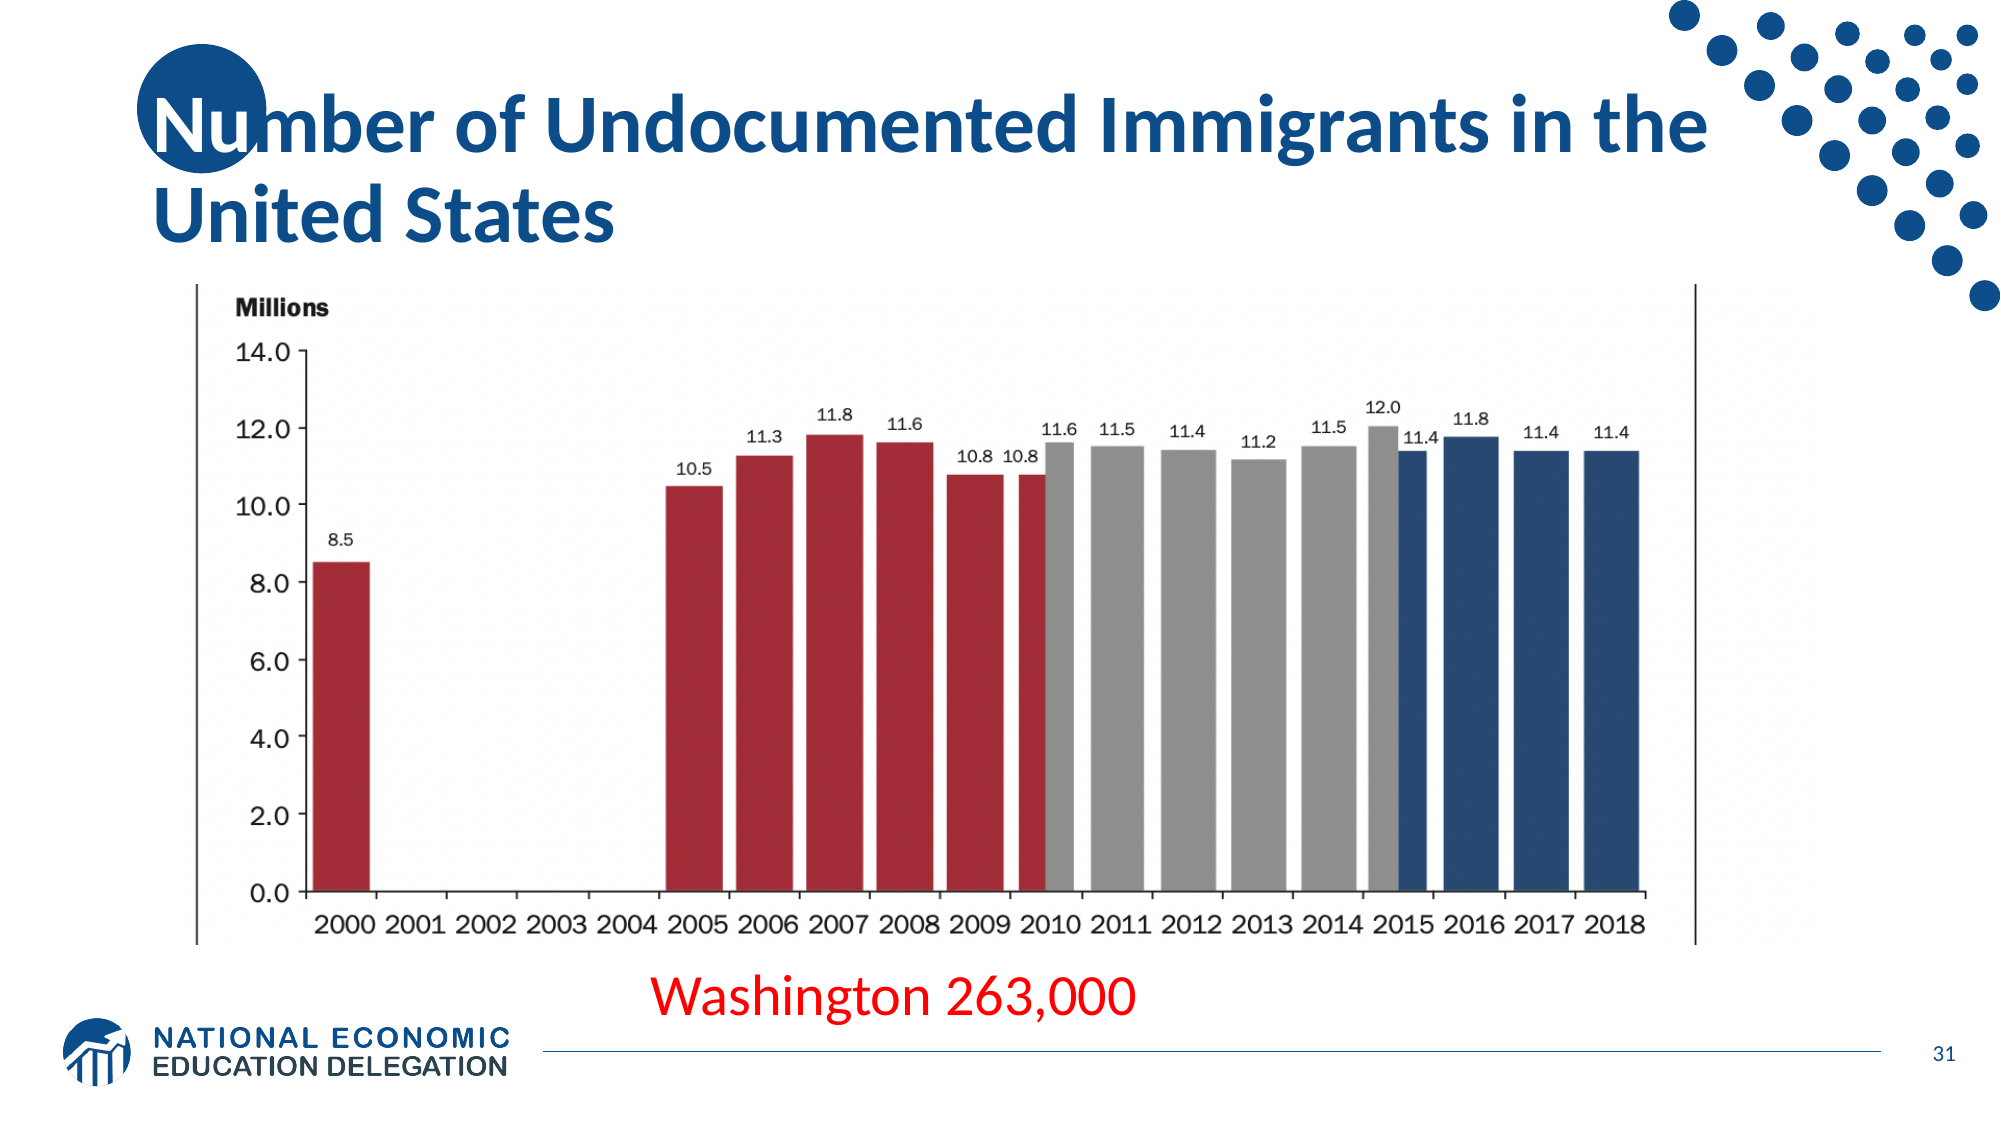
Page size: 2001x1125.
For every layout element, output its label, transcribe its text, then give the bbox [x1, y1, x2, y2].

slide_number 31 [1521, 1022, 1972, 1082]
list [180, 284, 1820, 945]
picture [55, 1013, 520, 1091]
title Number of Undocumented Immigrants in the United States [137, 61, 1863, 279]
text_box Washington 263,000 [636, 949, 1189, 1035]
